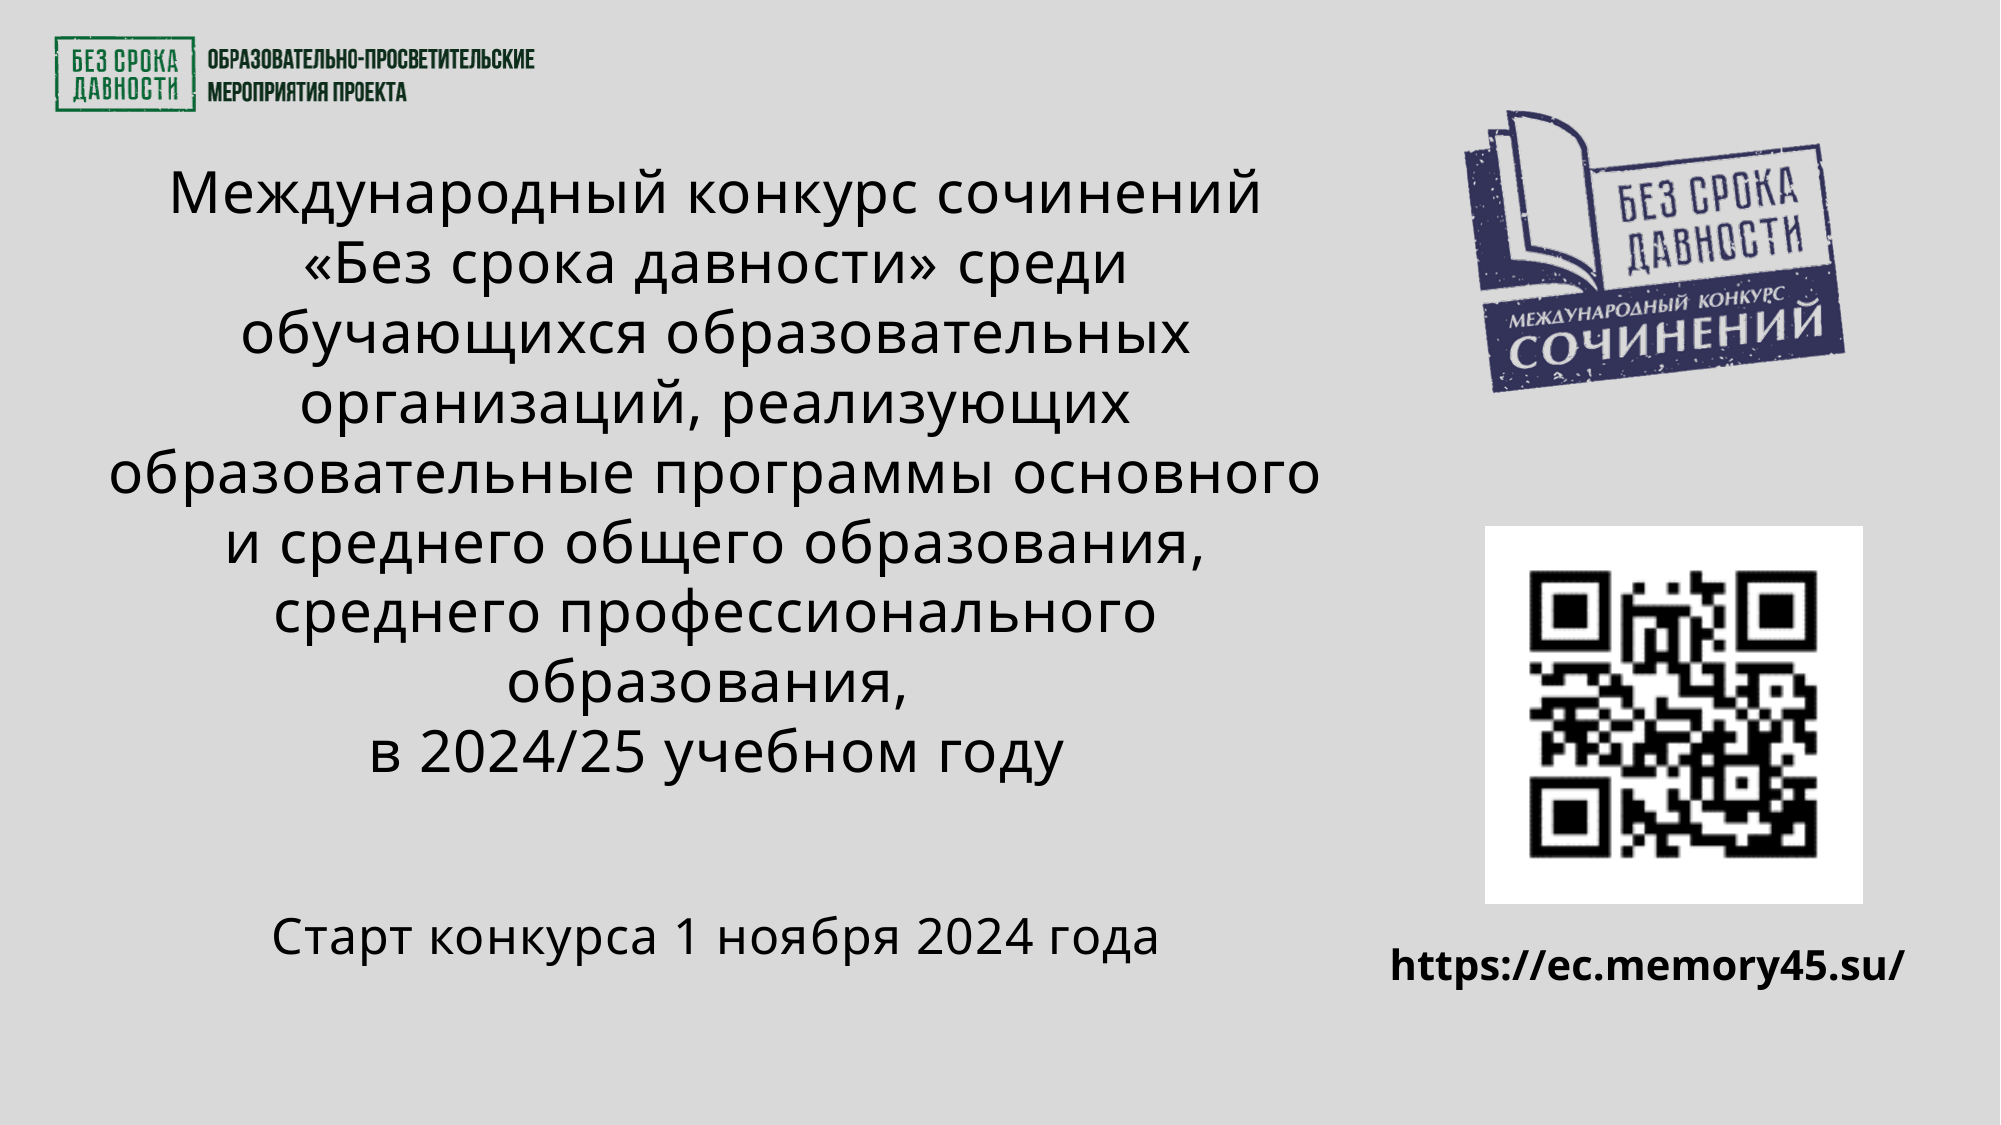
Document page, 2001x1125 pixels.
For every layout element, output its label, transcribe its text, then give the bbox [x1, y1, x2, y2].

text_box https://ec.memory45.su/ [1374, 931, 1946, 997]
text_box Международный конкурс сочинений «Без срока давности» среди обучающихся образовательных организаций, реализующих образовательные программы основного и среднего общего образования, среднего профессионального образования, в 2024/25 учебном году Старт конкурса 1 ноября 2024 года [79, 147, 1352, 972]
picture [47, 25, 543, 121]
picture [1485, 526, 1863, 904]
picture [1451, 94, 1854, 401]
